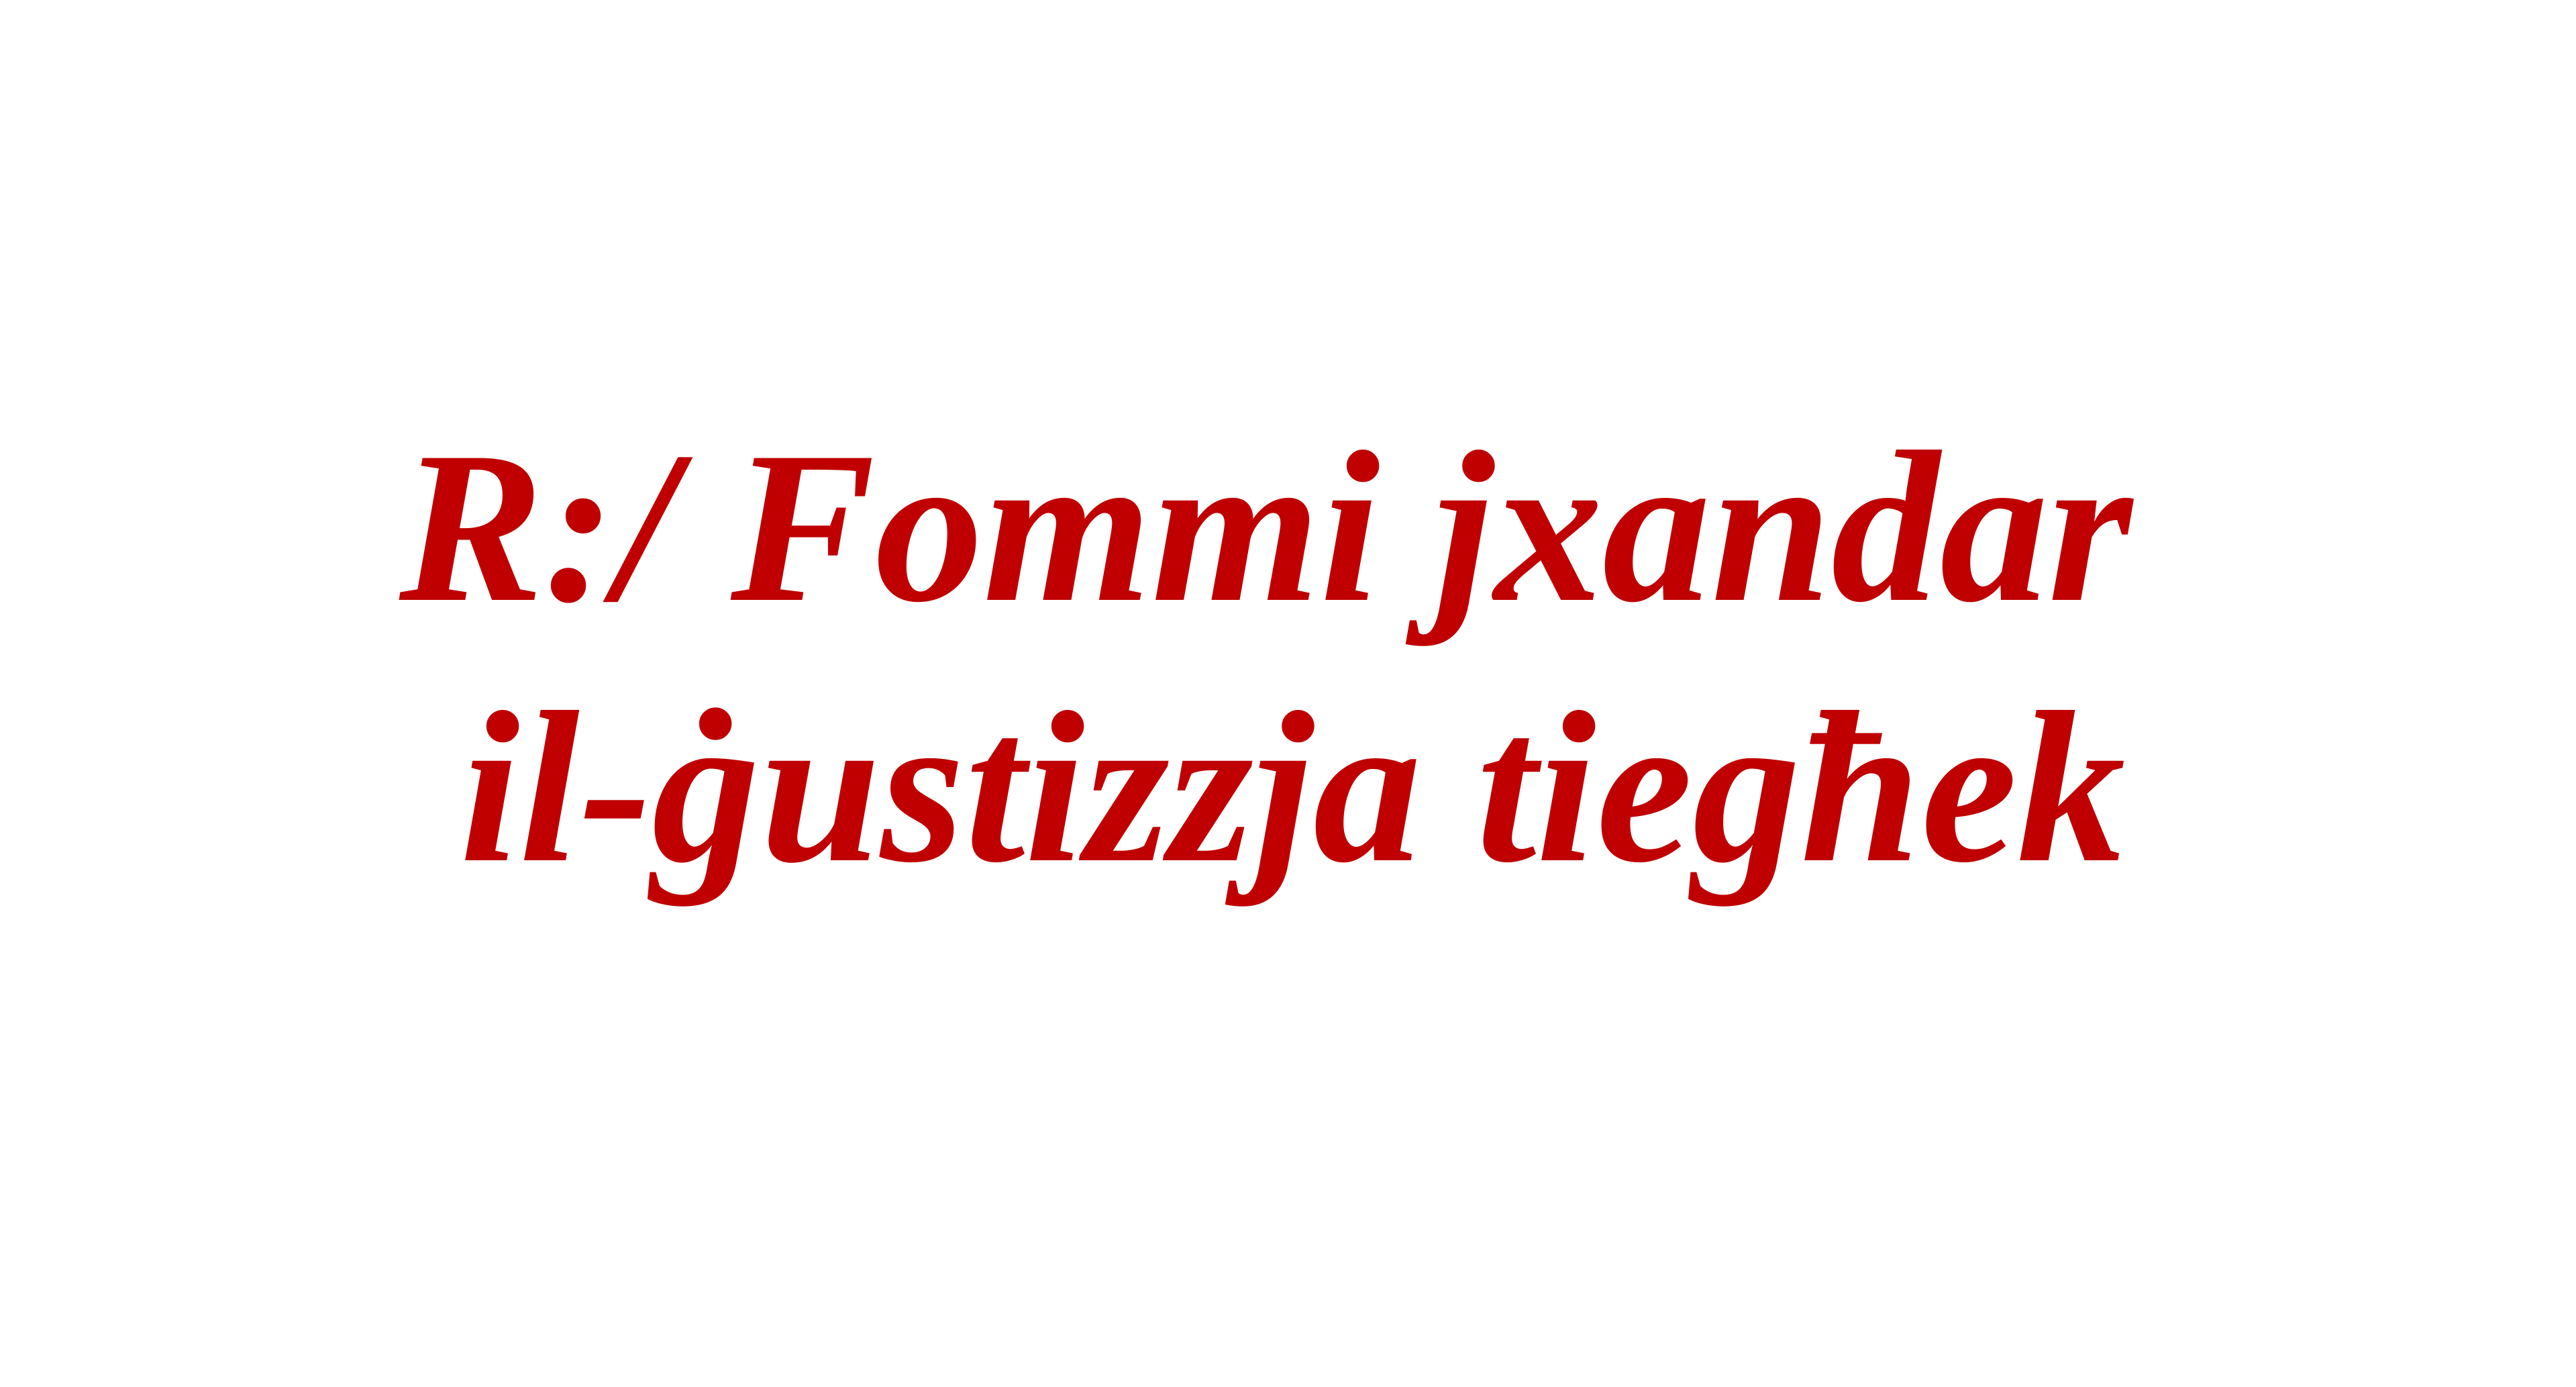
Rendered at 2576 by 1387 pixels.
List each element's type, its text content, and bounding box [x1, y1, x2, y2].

text_box R:/ Fommi jxandar il-ġustizzja tiegħek [99, 372, 2488, 915]
